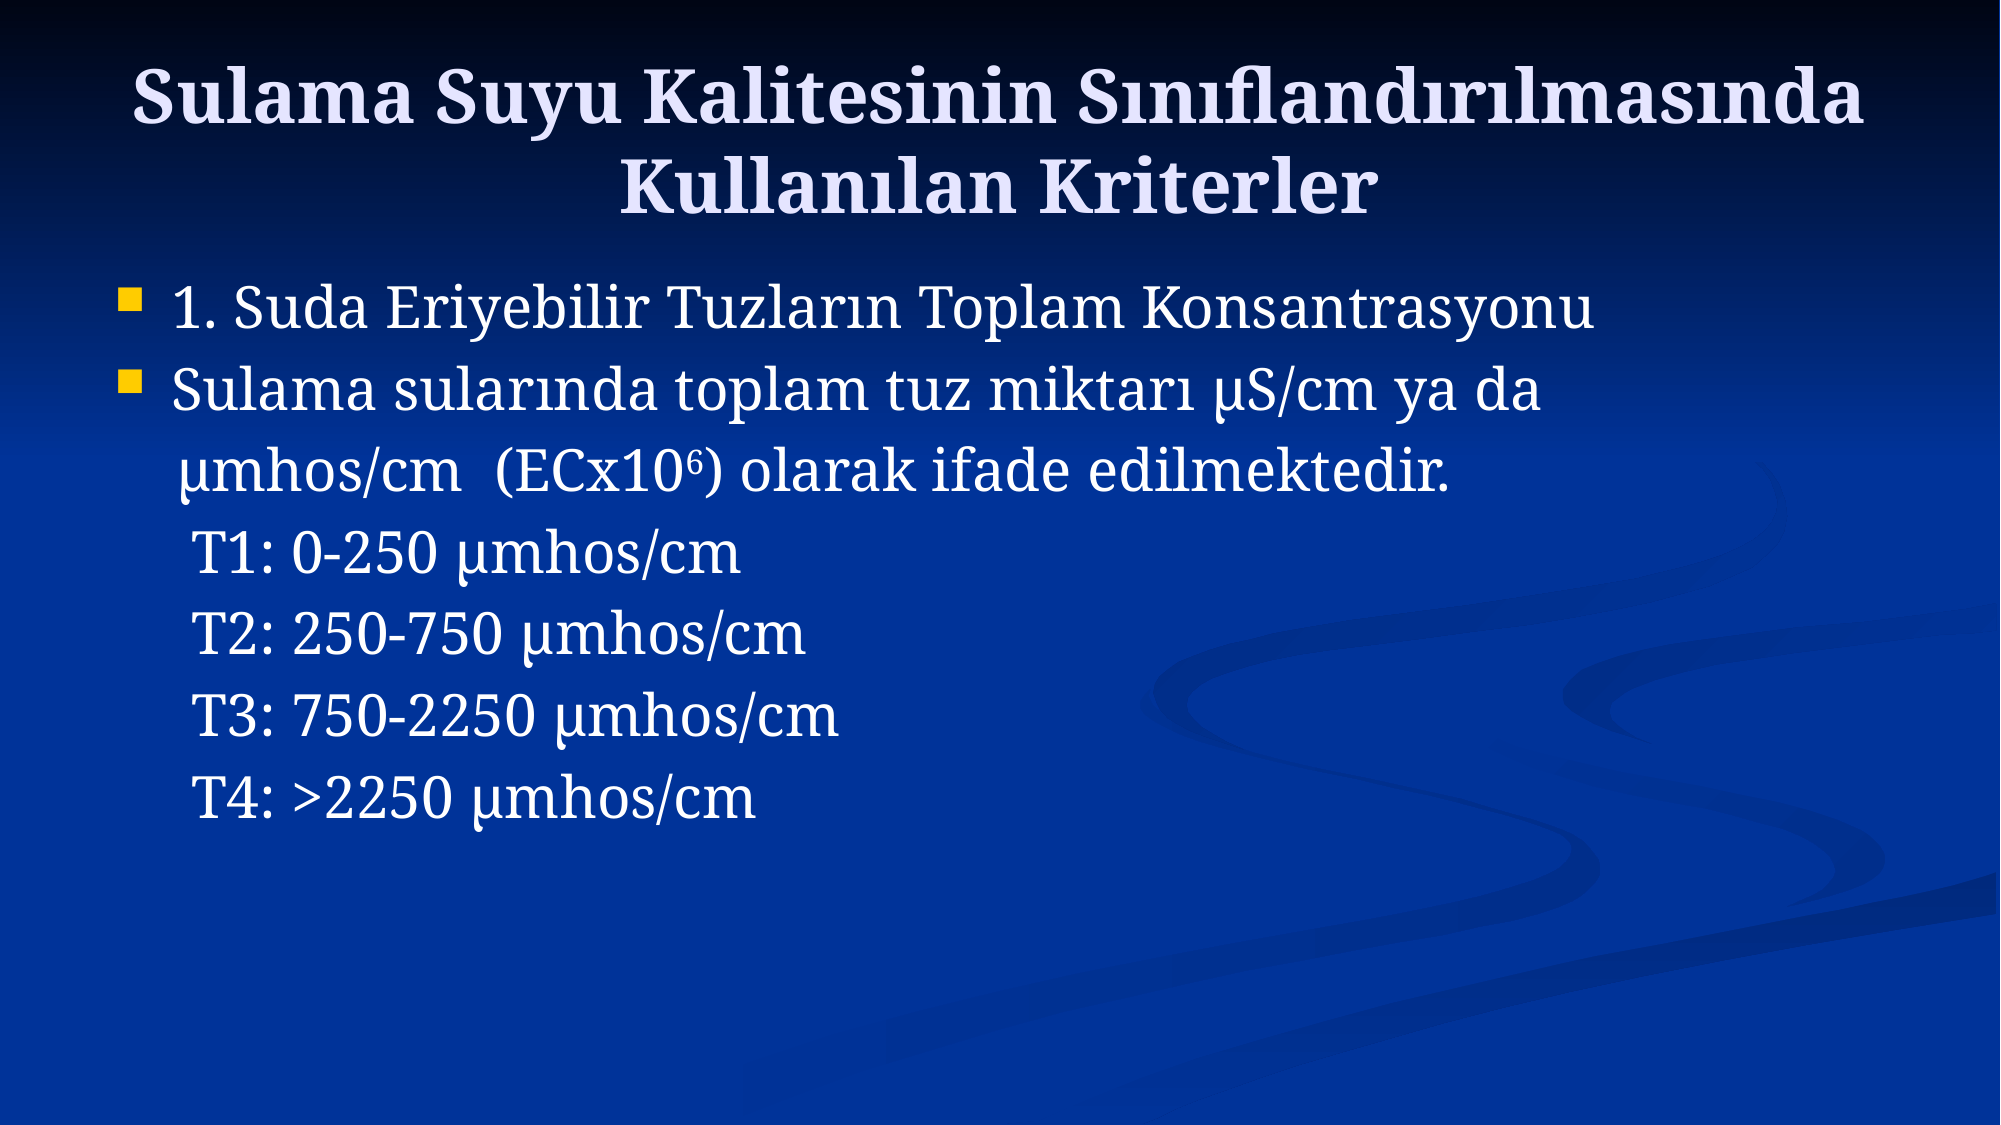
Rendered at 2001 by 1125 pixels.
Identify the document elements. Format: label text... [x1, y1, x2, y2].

title Sulama Suyu Kalitesinin Sınıflandırılmasında Kullanılan Kriterler [99, 45, 1900, 233]
list 1. Suda Eriyebilir Tuzların Toplam Konsantrasyonu Sulama sularında toplam tuz miktarı μS/cm ya da μmhos/cm (ECx106) olarak ifade edilmektedir. T1: 0-250 μmhos/cm T2: 250-750 μmhos/cm T3: 750-2250 μmhos/cm T4: >2250 μmhos/cm [99, 262, 1900, 1005]
